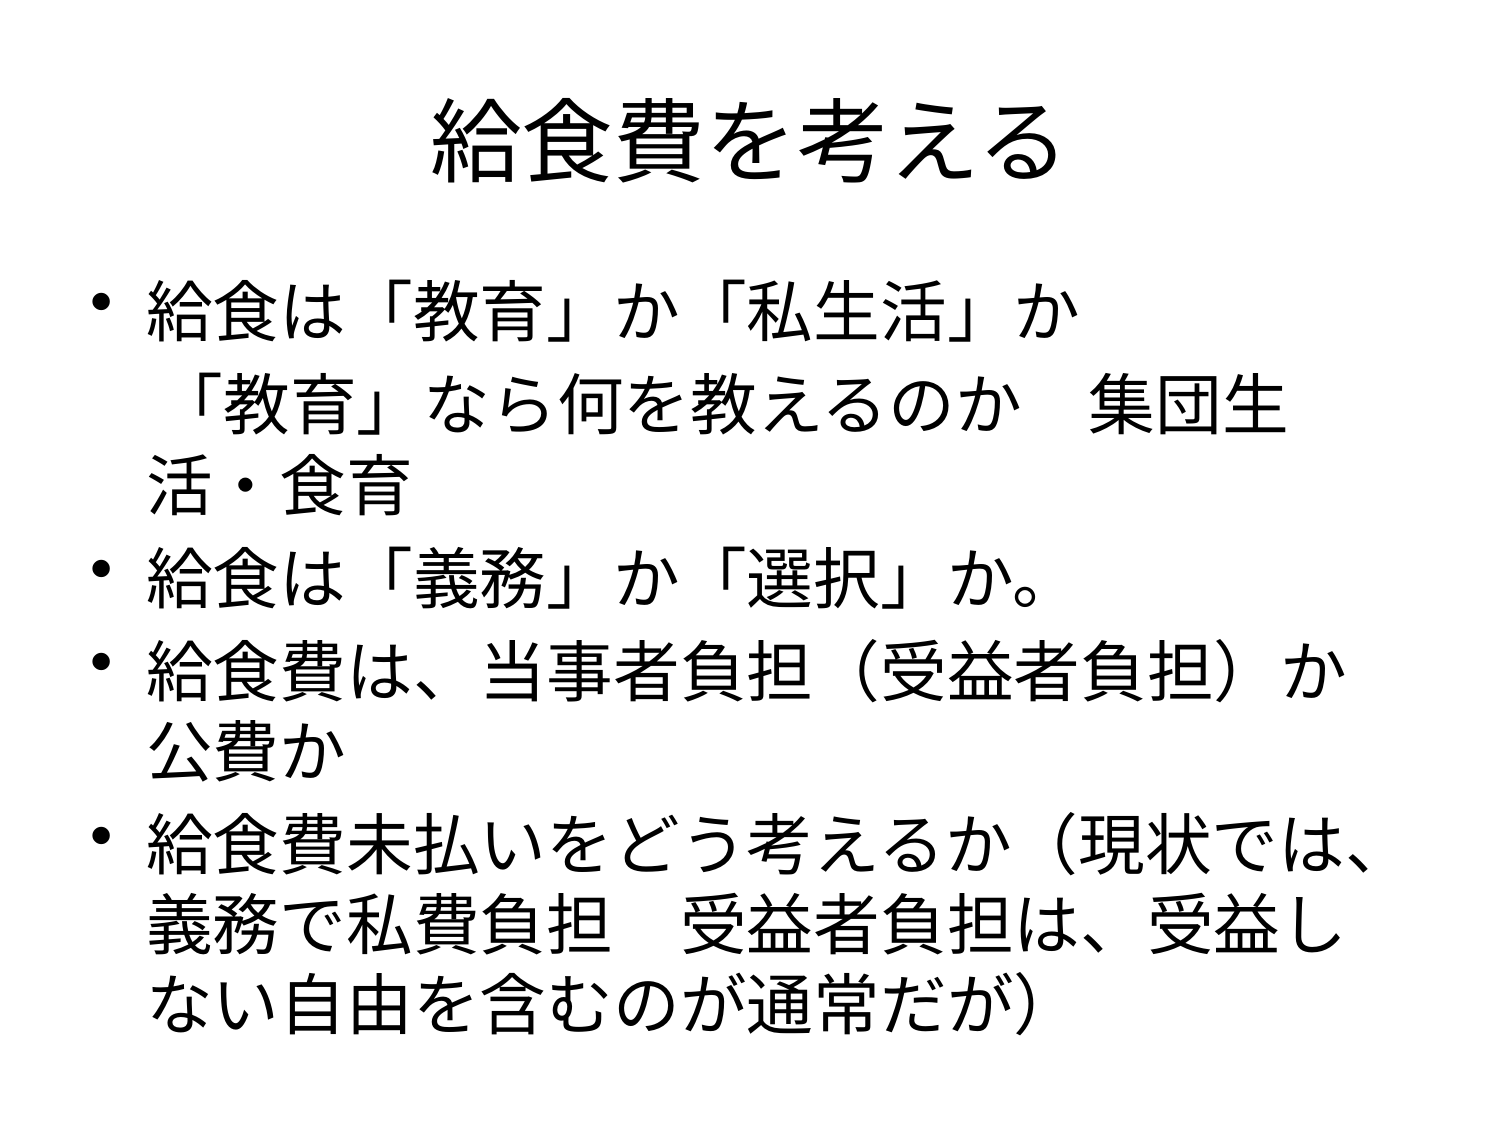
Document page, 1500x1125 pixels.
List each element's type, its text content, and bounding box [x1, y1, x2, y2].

list 給食は「教育」か「私生活」か 「教育」なら何を教えるのか 集団生活・食育 給食は「義務」か「選択」か。 給食費は、当事者負担（受益者負担）か公費か 給食費未払いをどう考えるか（現状では、義務で私費負担 受益者負担は、受益しない自由を含むのが通常だが） [74, 262, 1426, 1006]
title 給食費を考える [74, 44, 1426, 233]
